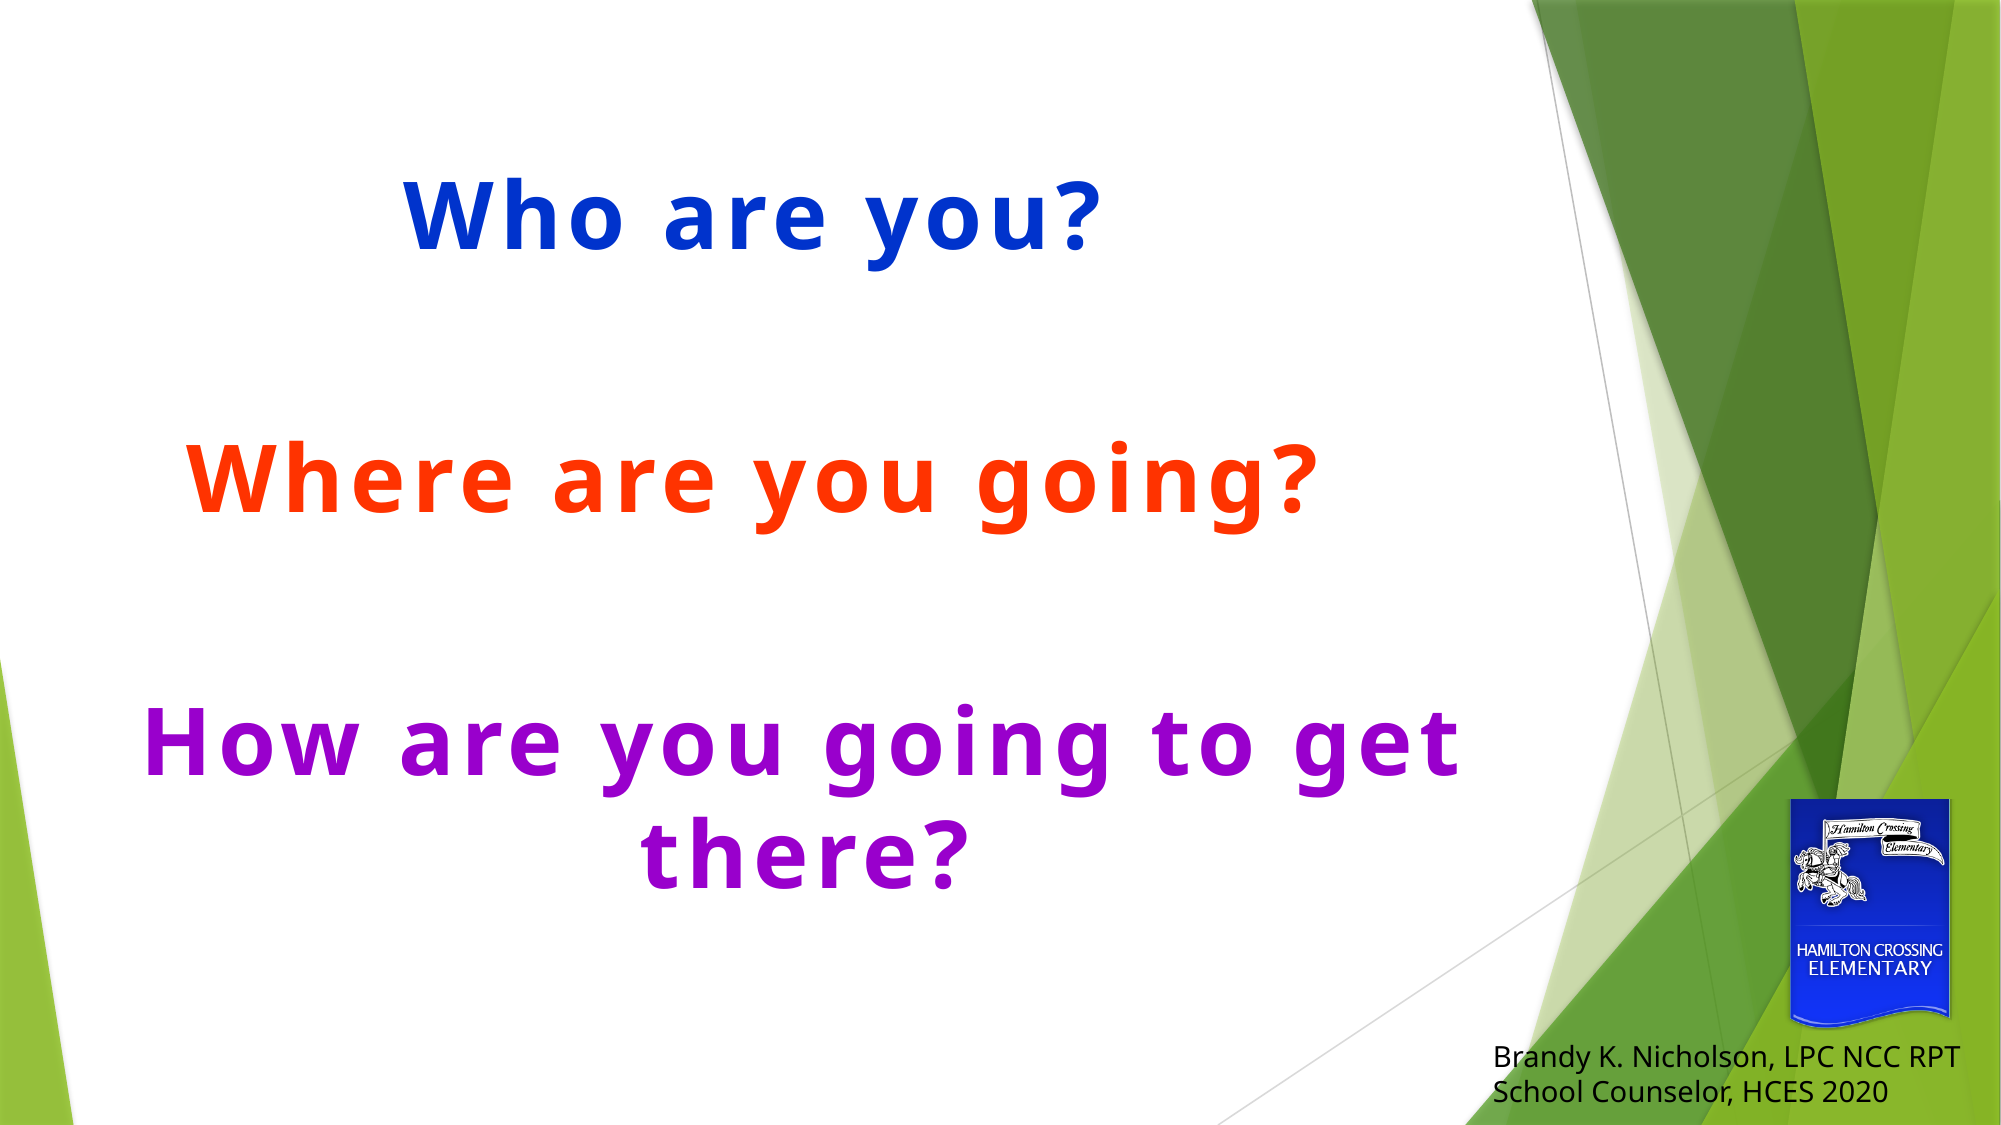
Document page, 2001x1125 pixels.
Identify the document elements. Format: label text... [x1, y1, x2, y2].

text_box Who are you? [0, 148, 1506, 300]
text_box Brandy K. Nicholson, LPC NCC RPT School Counselor, HCES 2020 [1478, 1030, 1993, 1116]
text_box How are you going to get there? [51, 674, 1557, 826]
picture [1774, 798, 1958, 1032]
text_box Where are you going? [0, 411, 1506, 563]
